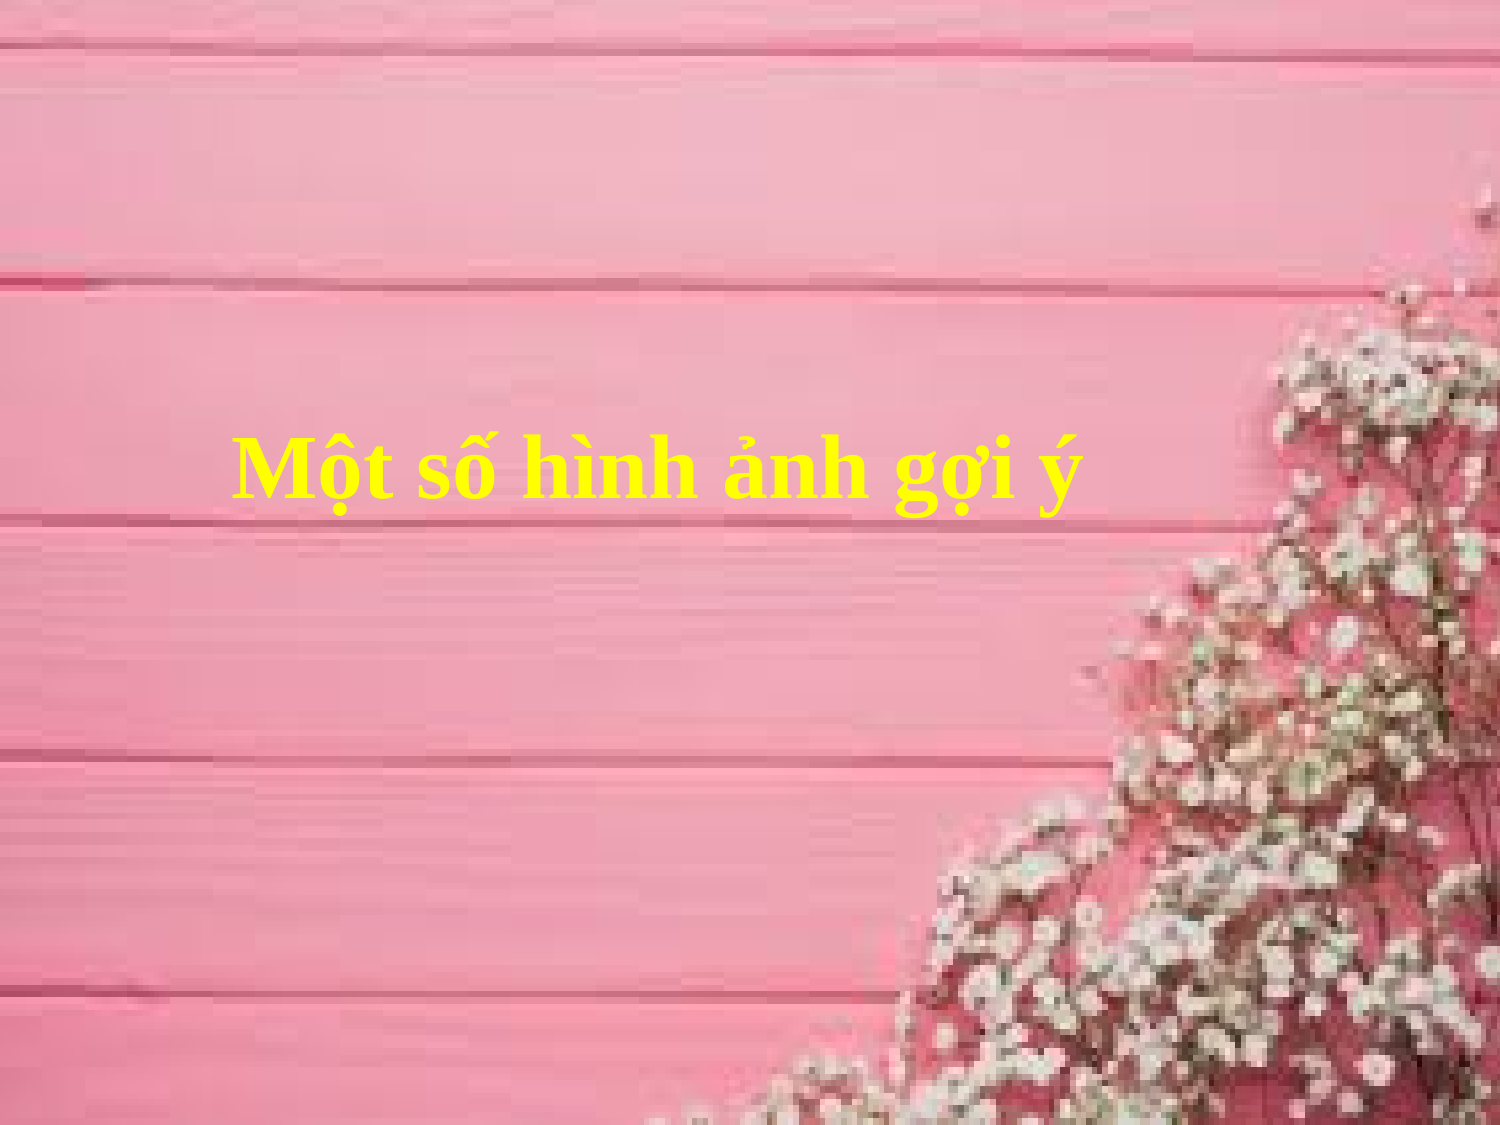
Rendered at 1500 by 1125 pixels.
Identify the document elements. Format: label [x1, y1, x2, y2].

text_box [0, 0, 1500, 1125]
